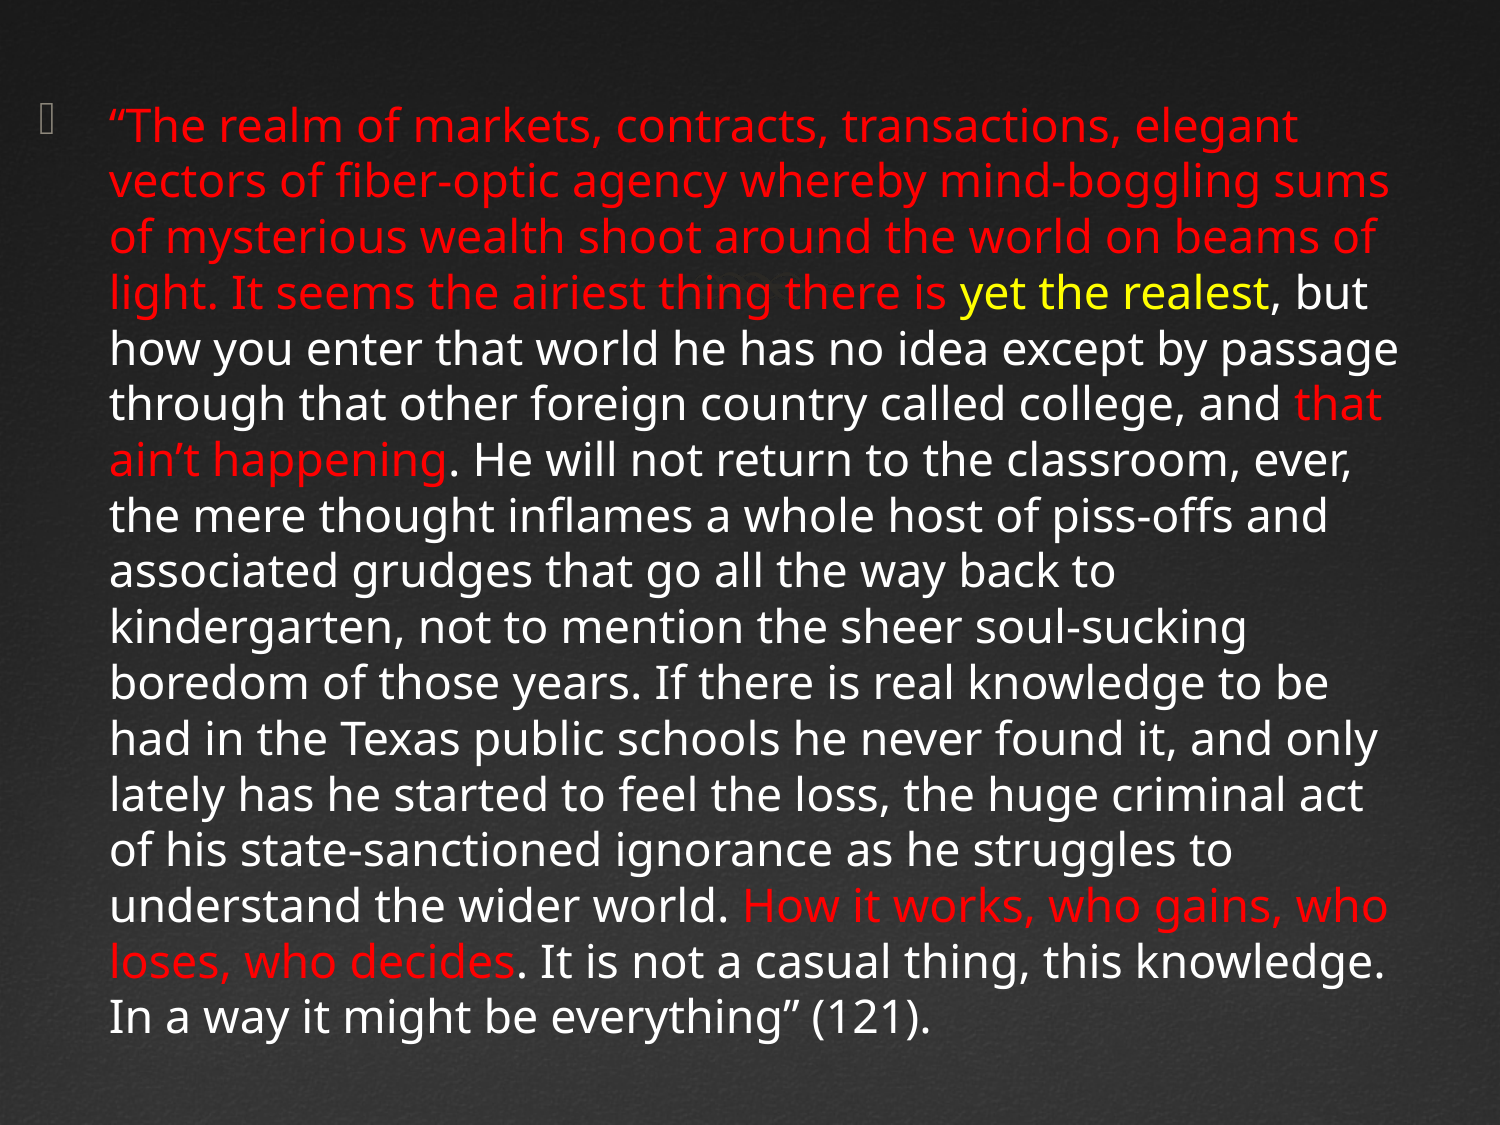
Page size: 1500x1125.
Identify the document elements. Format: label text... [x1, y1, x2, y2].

list “The realm of markets, contracts, transactions, elegant vectors of fiber-optic agency whereby mind-boggling sums of mysterious wealth shoot around the world on beams of light. It seems the airiest thing there is yet the realest, but how you enter that world he has no idea except by passage through that other foreign country called college, and that ain’t happening. He will not return to the classroom, ever, the mere thought inflames a whole host of piss-offs and associated grudges that go all the way back to kindergarten, not to mention the sheer soul-sucking boredom of those years. If there is real knowledge to be had in the Texas public schools he never found it, and only lately has he started to feel the loss, the huge criminal act of his state-sanctioned ignorance as he struggles to understand the wider world. How it works, who gains, who loses, who decides. It is not a casual thing, this knowledge. In a way it might be everything” (121). [24, 88, 1427, 1093]
